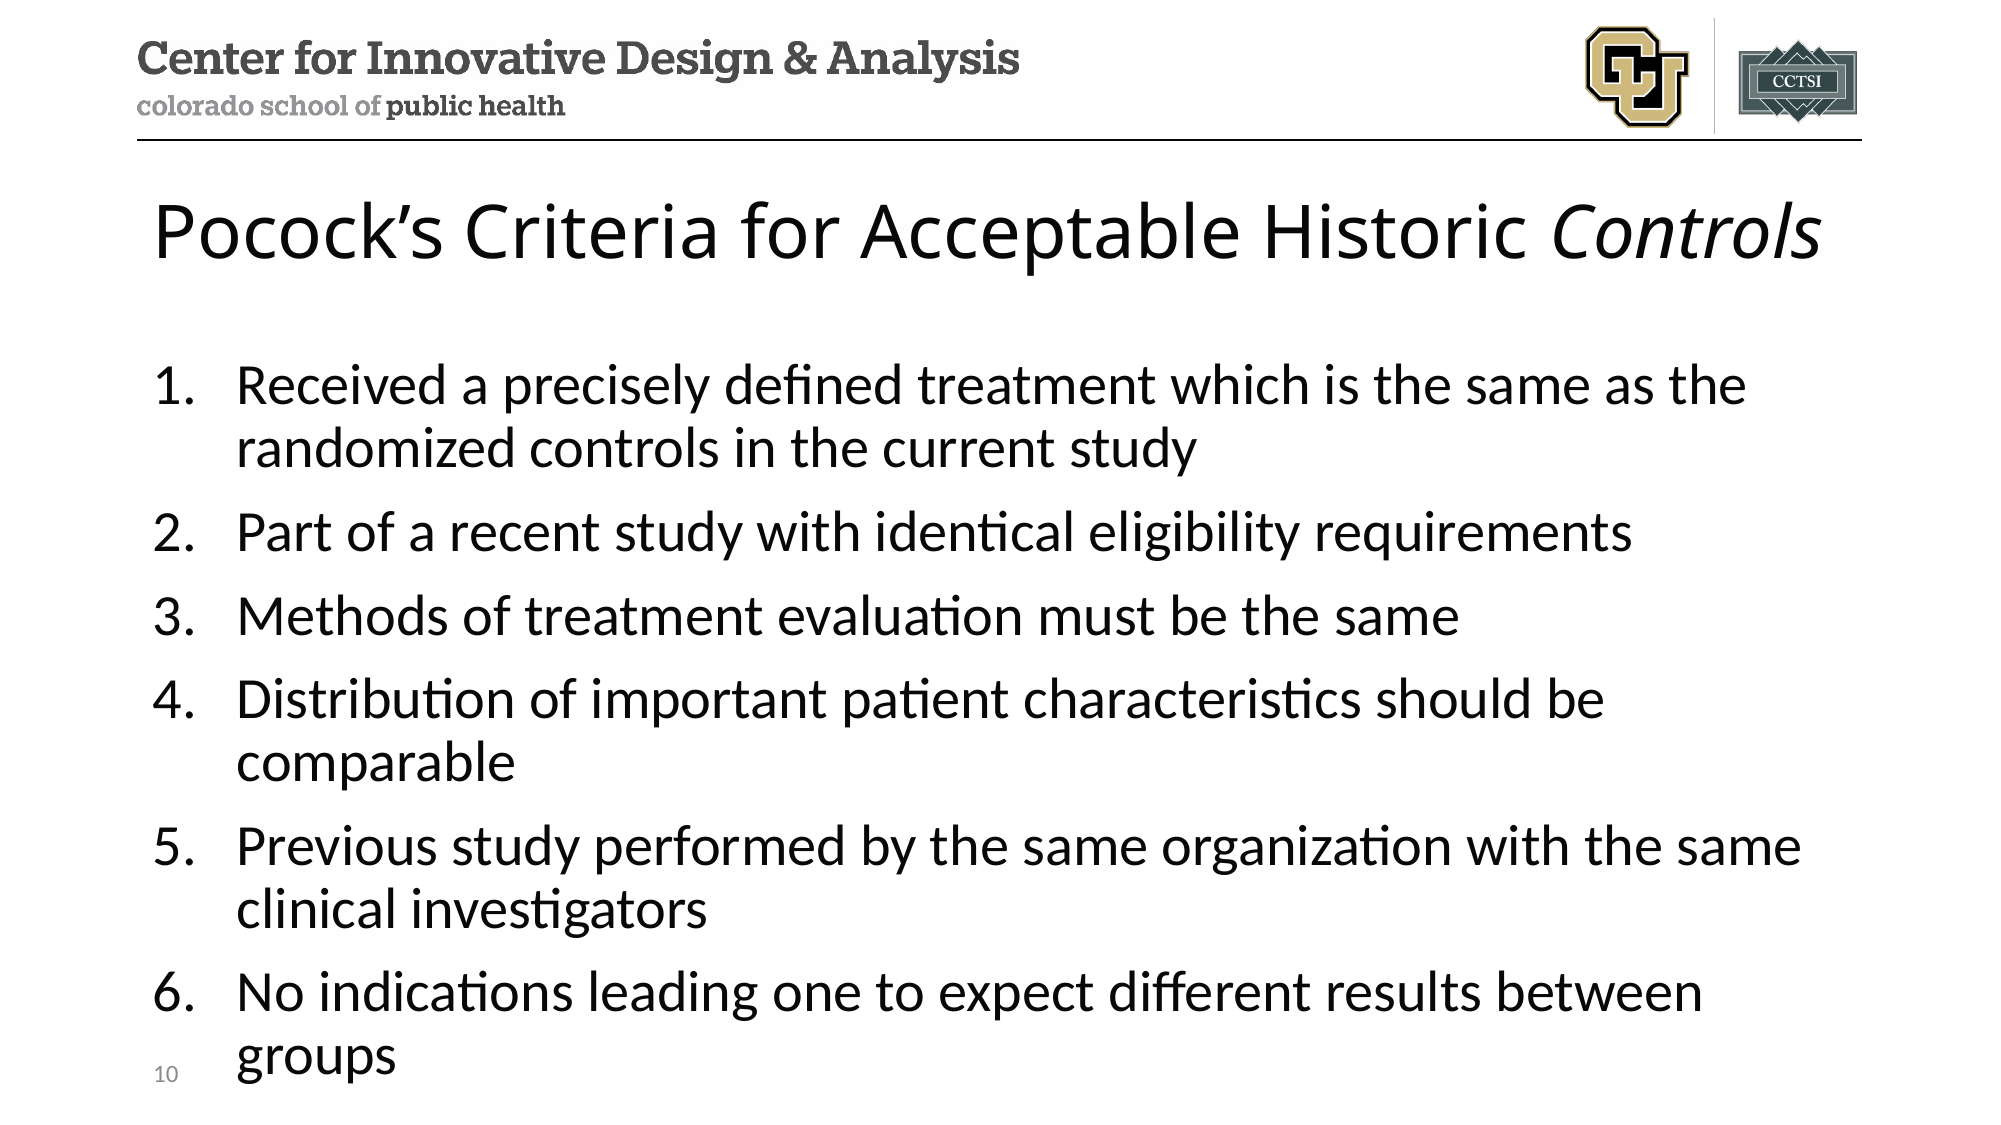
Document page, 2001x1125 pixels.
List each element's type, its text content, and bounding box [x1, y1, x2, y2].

picture [1584, 17, 1857, 134]
list Received a precisely defined treatment which is the same as the randomized controls in the current study Part of a recent study with identical eligibility requirements Methods of treatment evaluation must be the same Distribution of important patient characteristics should be comparable Previous study performed by the same organization with the same clinical investigators No indications leading one to expect different results between groups [137, 347, 1863, 1103]
picture [137, 39, 1019, 120]
slide_number 10 [138, 1042, 589, 1103]
title Pocock’s Criteria for Acceptable Historic Controls [137, 150, 1863, 318]
